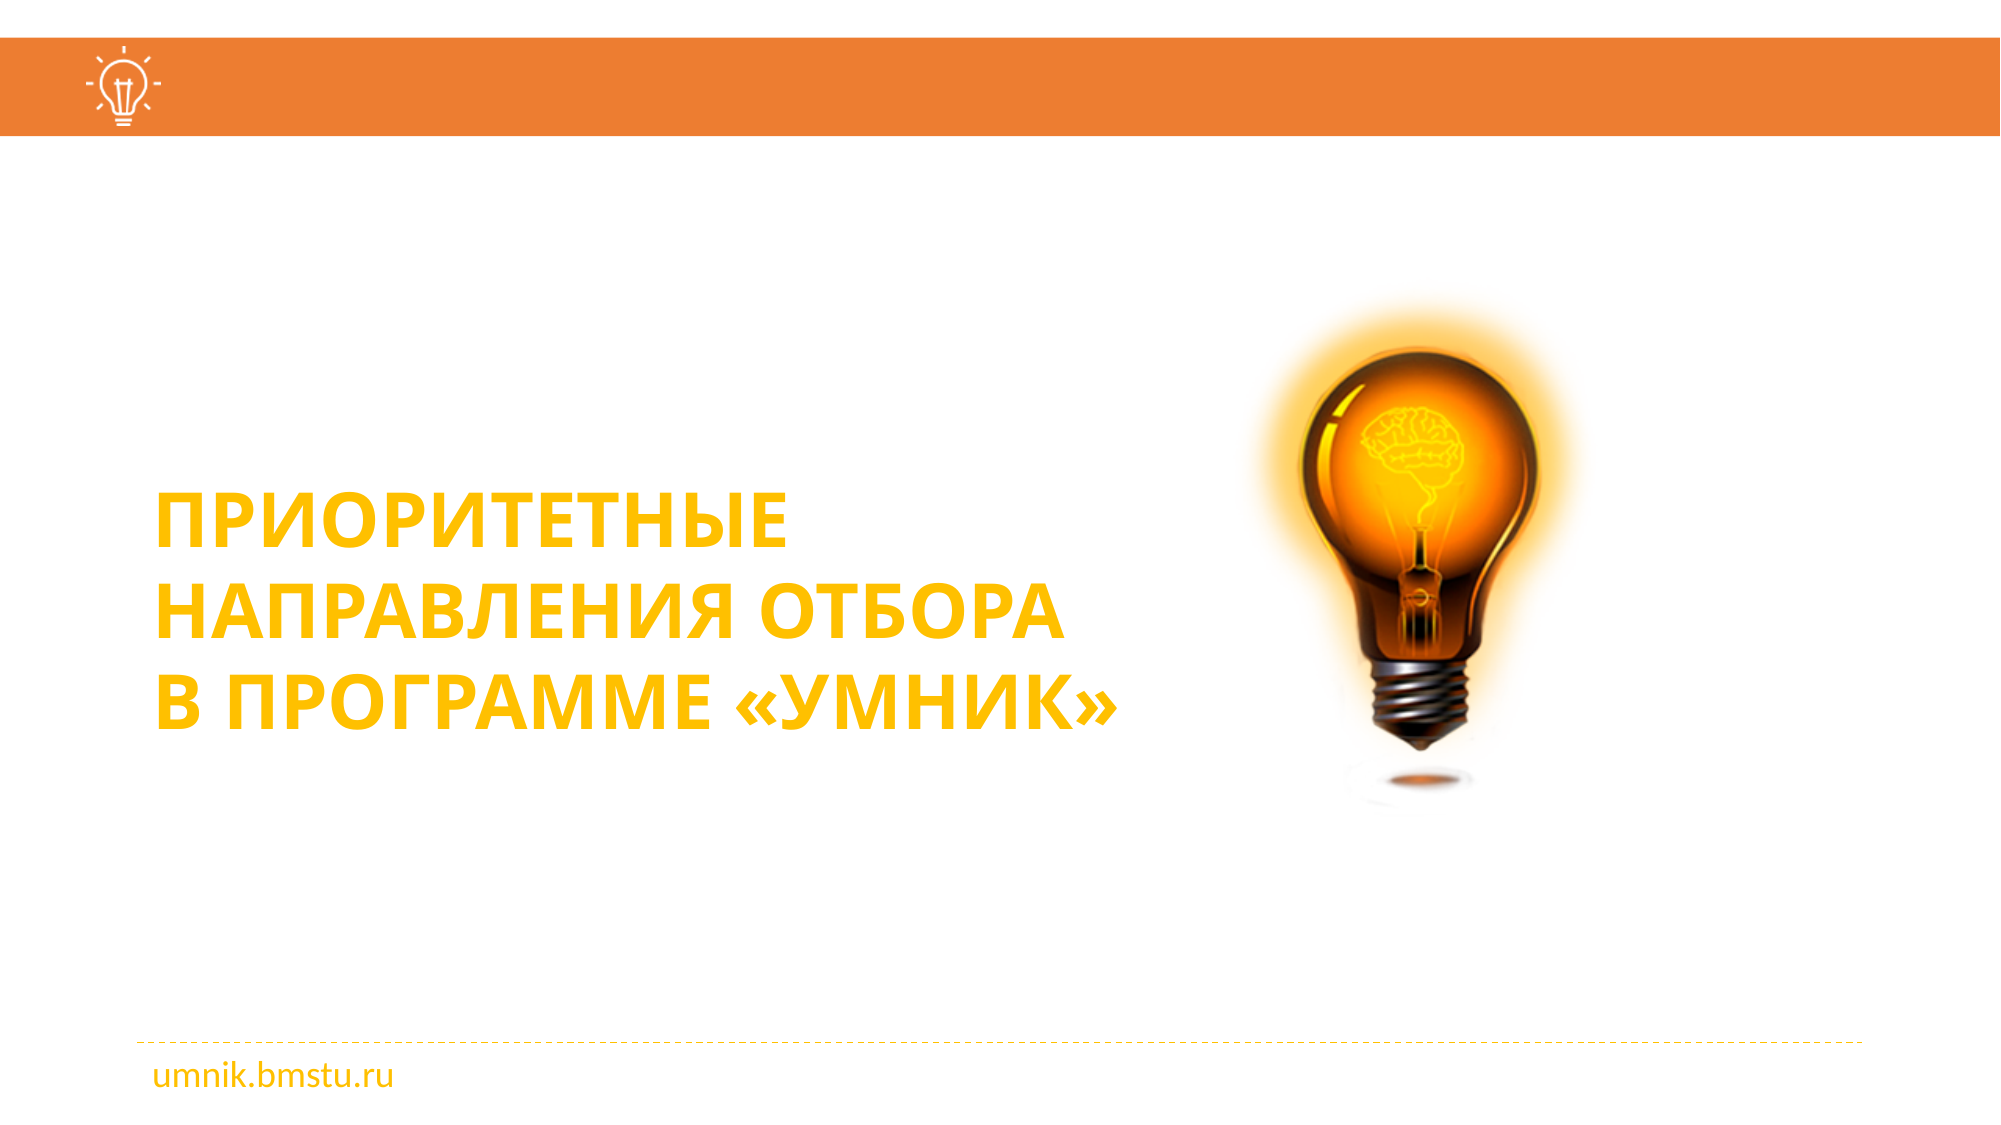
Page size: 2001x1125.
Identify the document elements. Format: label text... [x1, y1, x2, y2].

picture [65, 20, 188, 160]
picture [1042, 175, 1824, 957]
title ПРИОРИТЕТНЫЕ НАПРАВЛЕНИЯ ОТБОРА В ПРОГРАММЕ «УМНИК» [137, 379, 1042, 753]
